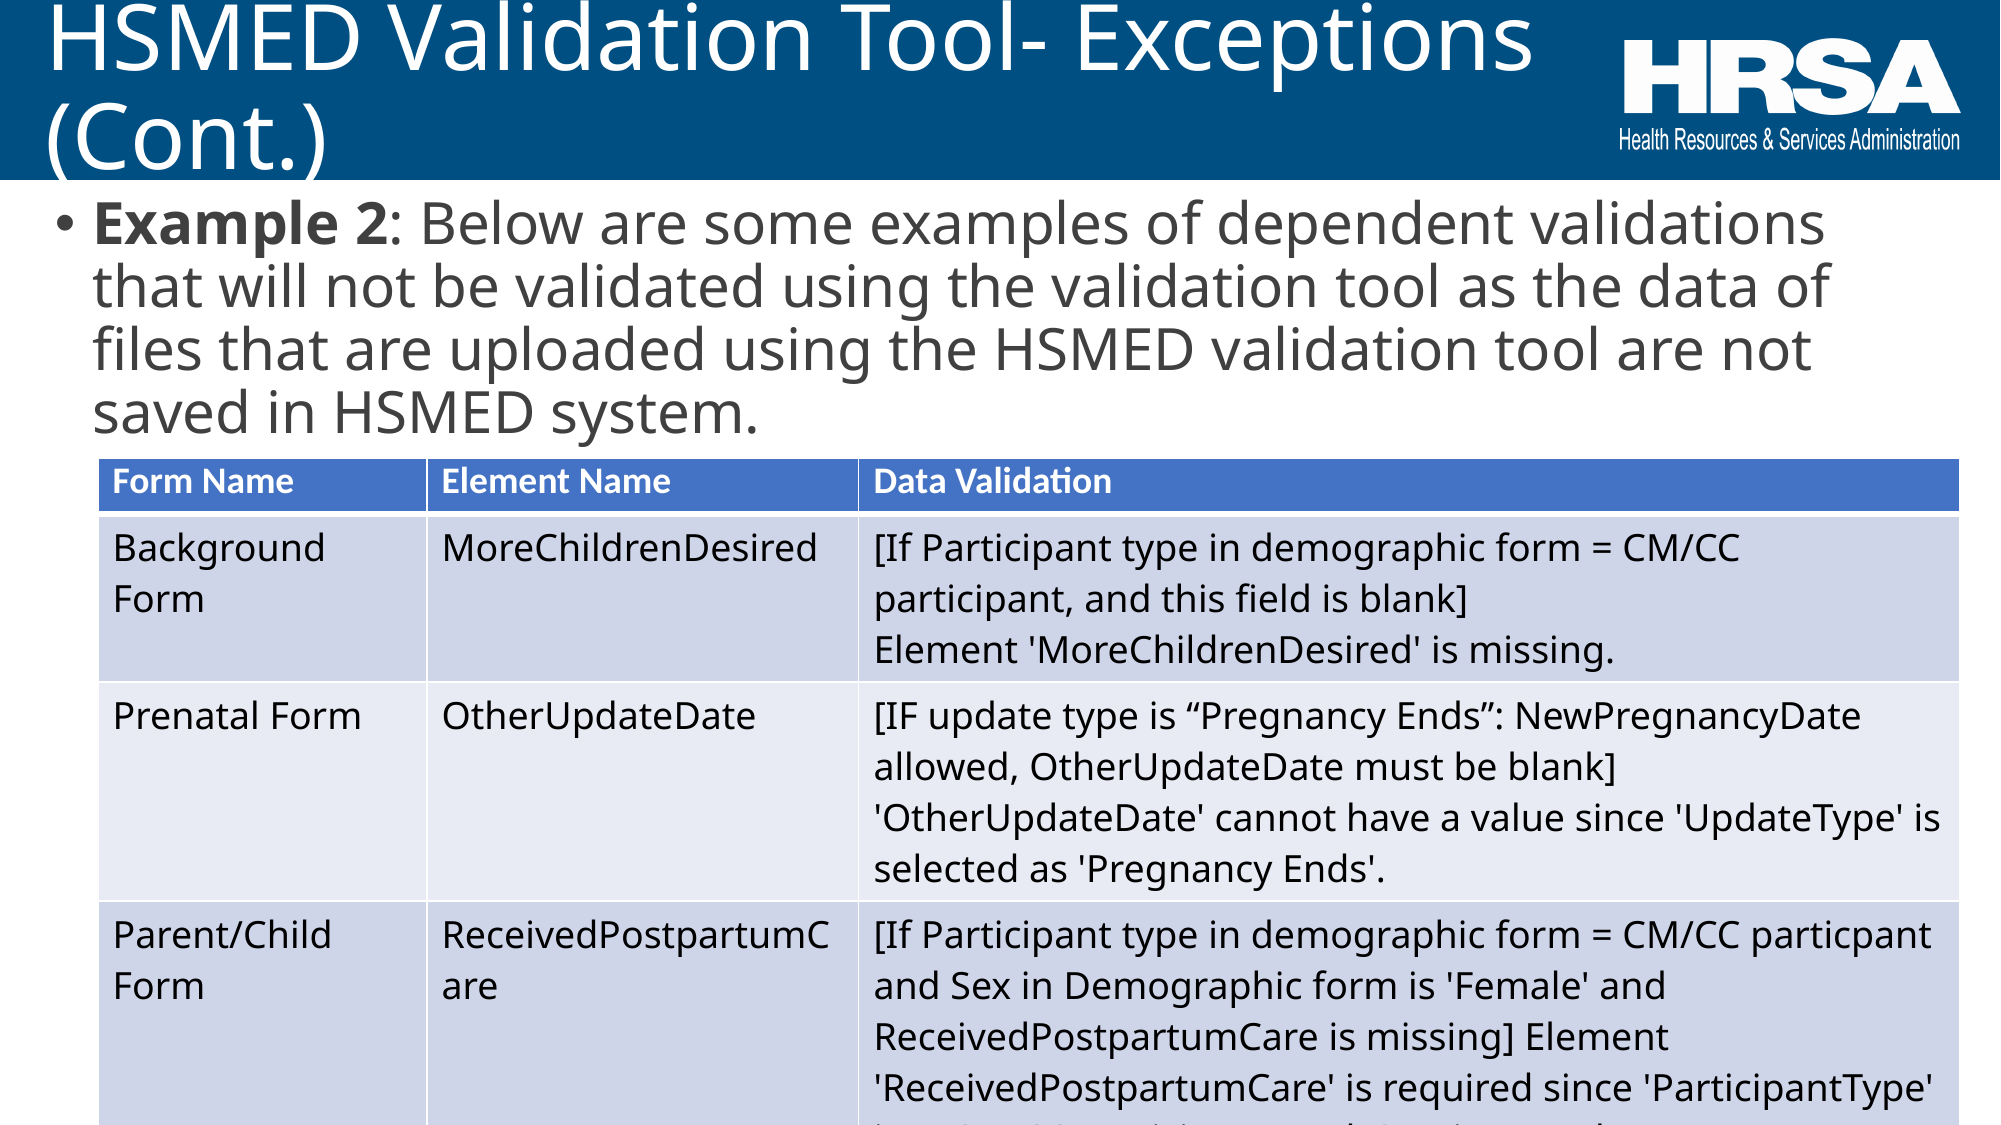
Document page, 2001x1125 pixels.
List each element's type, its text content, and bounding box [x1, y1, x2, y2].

table_cell [If Participant type in demographic form = CM/CC participant, and this field is blank] Element 'MoreChildrenDesired' is missing. [859, 517, 1959, 681]
list Example 2: Below are some examples of dependent validations that will not be validated using the validation tool as the data of files that are uploaded using the HSMED validation tool are not saved in HSMED system. [39, 186, 1937, 974]
table_cell OtherUpdateDate [428, 683, 858, 900]
title HSMED Validation Tool- Exceptions (Cont.) [30, 0, 1605, 180]
table_header Element Name [428, 459, 858, 511]
table_cell ReceivedPostpartumCare [428, 902, 858, 1125]
picture [1620, 38, 1961, 150]
table_cell Parent/Child Form [99, 902, 426, 1125]
table_cell MoreChildrenDesired [428, 517, 858, 681]
table_cell [IF update type is “Pregnancy Ends”: NewPregnancyDate allowed, OtherUpdateDate must be blank] 'OtherUpdateDate' cannot have a value since 'UpdateType' is selected as 'Pregnancy Ends'. [859, 683, 1959, 900]
table_header Data Validation [859, 459, 1959, 511]
table_cell Prenatal Form [99, 683, 426, 900]
table_cell Background Form [99, 517, 426, 681]
table_cell [If Participant type in demographic form = CM/CC particpant and Sex in Demographic form is 'Female' and ReceivedPostpartumCare is missing] Element 'ReceivedPostpartumCare' is required since 'ParticipantType' is a 'CM/CC participant' and 'Sex' is 'Female'. [859, 902, 1959, 1125]
table_header Form Name [99, 459, 426, 511]
